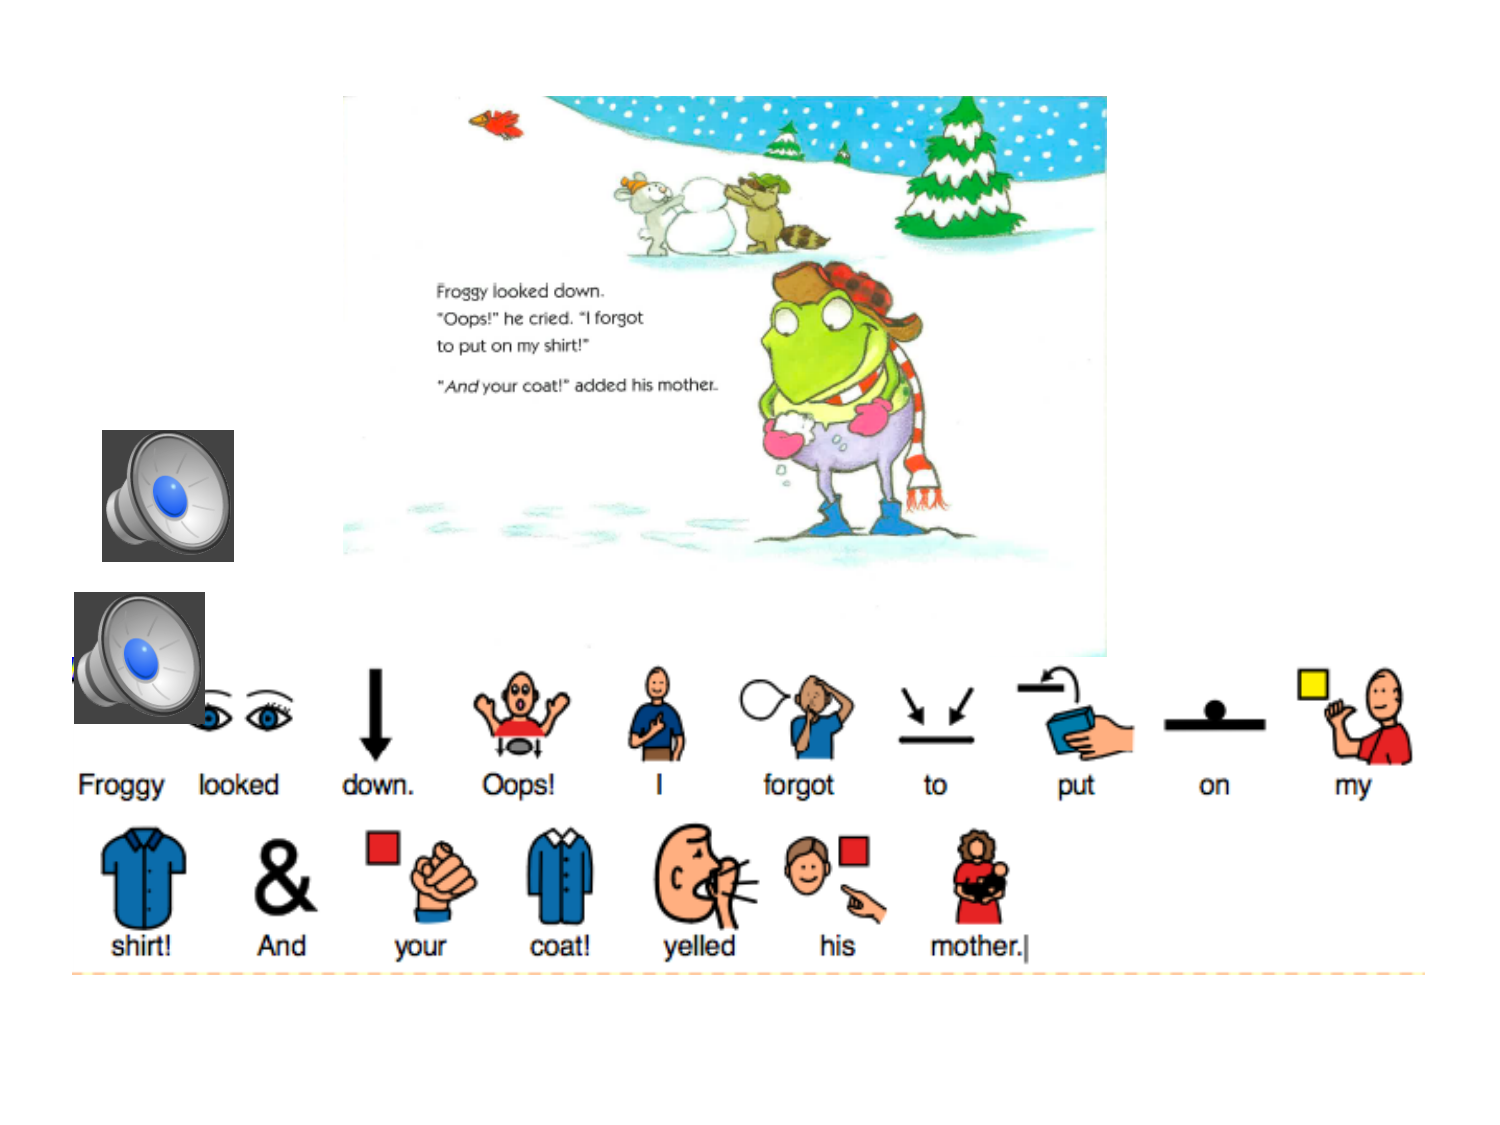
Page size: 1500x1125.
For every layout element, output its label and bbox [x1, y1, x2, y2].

picture [101, 428, 236, 563]
picture [72, 96, 1426, 975]
